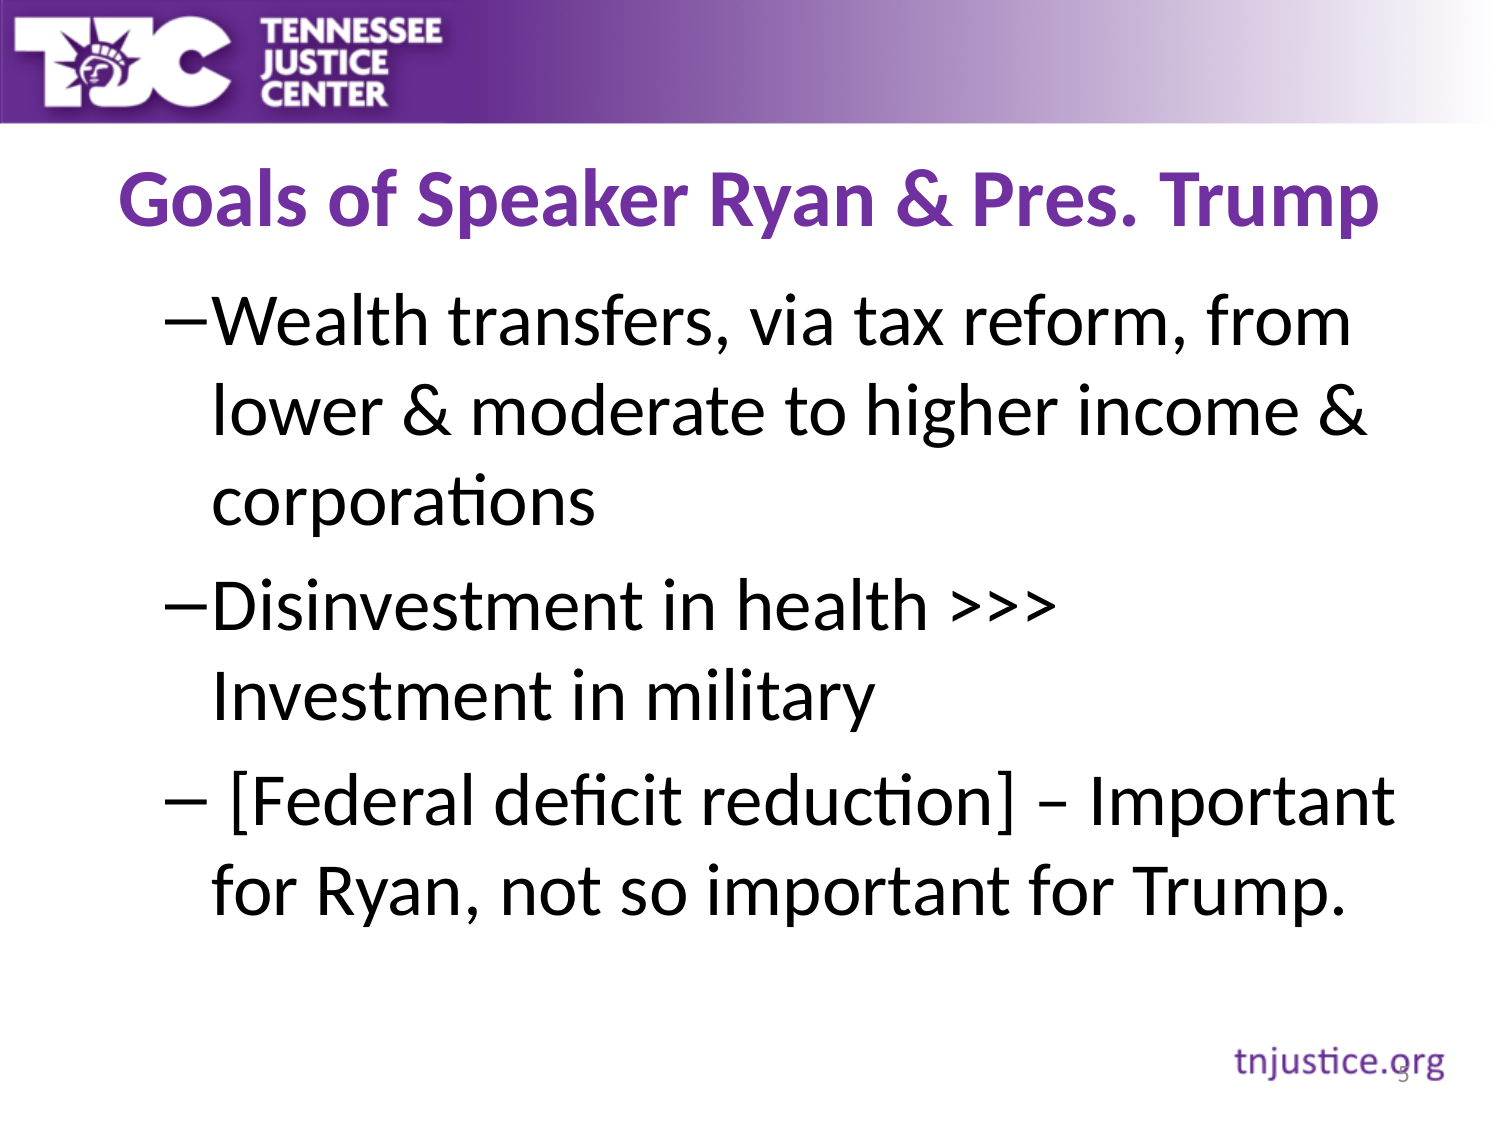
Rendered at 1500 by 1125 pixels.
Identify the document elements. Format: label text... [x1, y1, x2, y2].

picture [0, 0, 1500, 1125]
title Goals of Speaker Ryan & Pres. Trump [75, 125, 1425, 262]
slide_number 5 [1074, 1042, 1425, 1103]
list Wealth transfers, via tax reform, from lower & moderate to higher income & corporations Disinvestment in health >>> Investment in military [Federal deficit reduction] – Important for Ryan, not so important for Trump. [75, 262, 1425, 1005]
